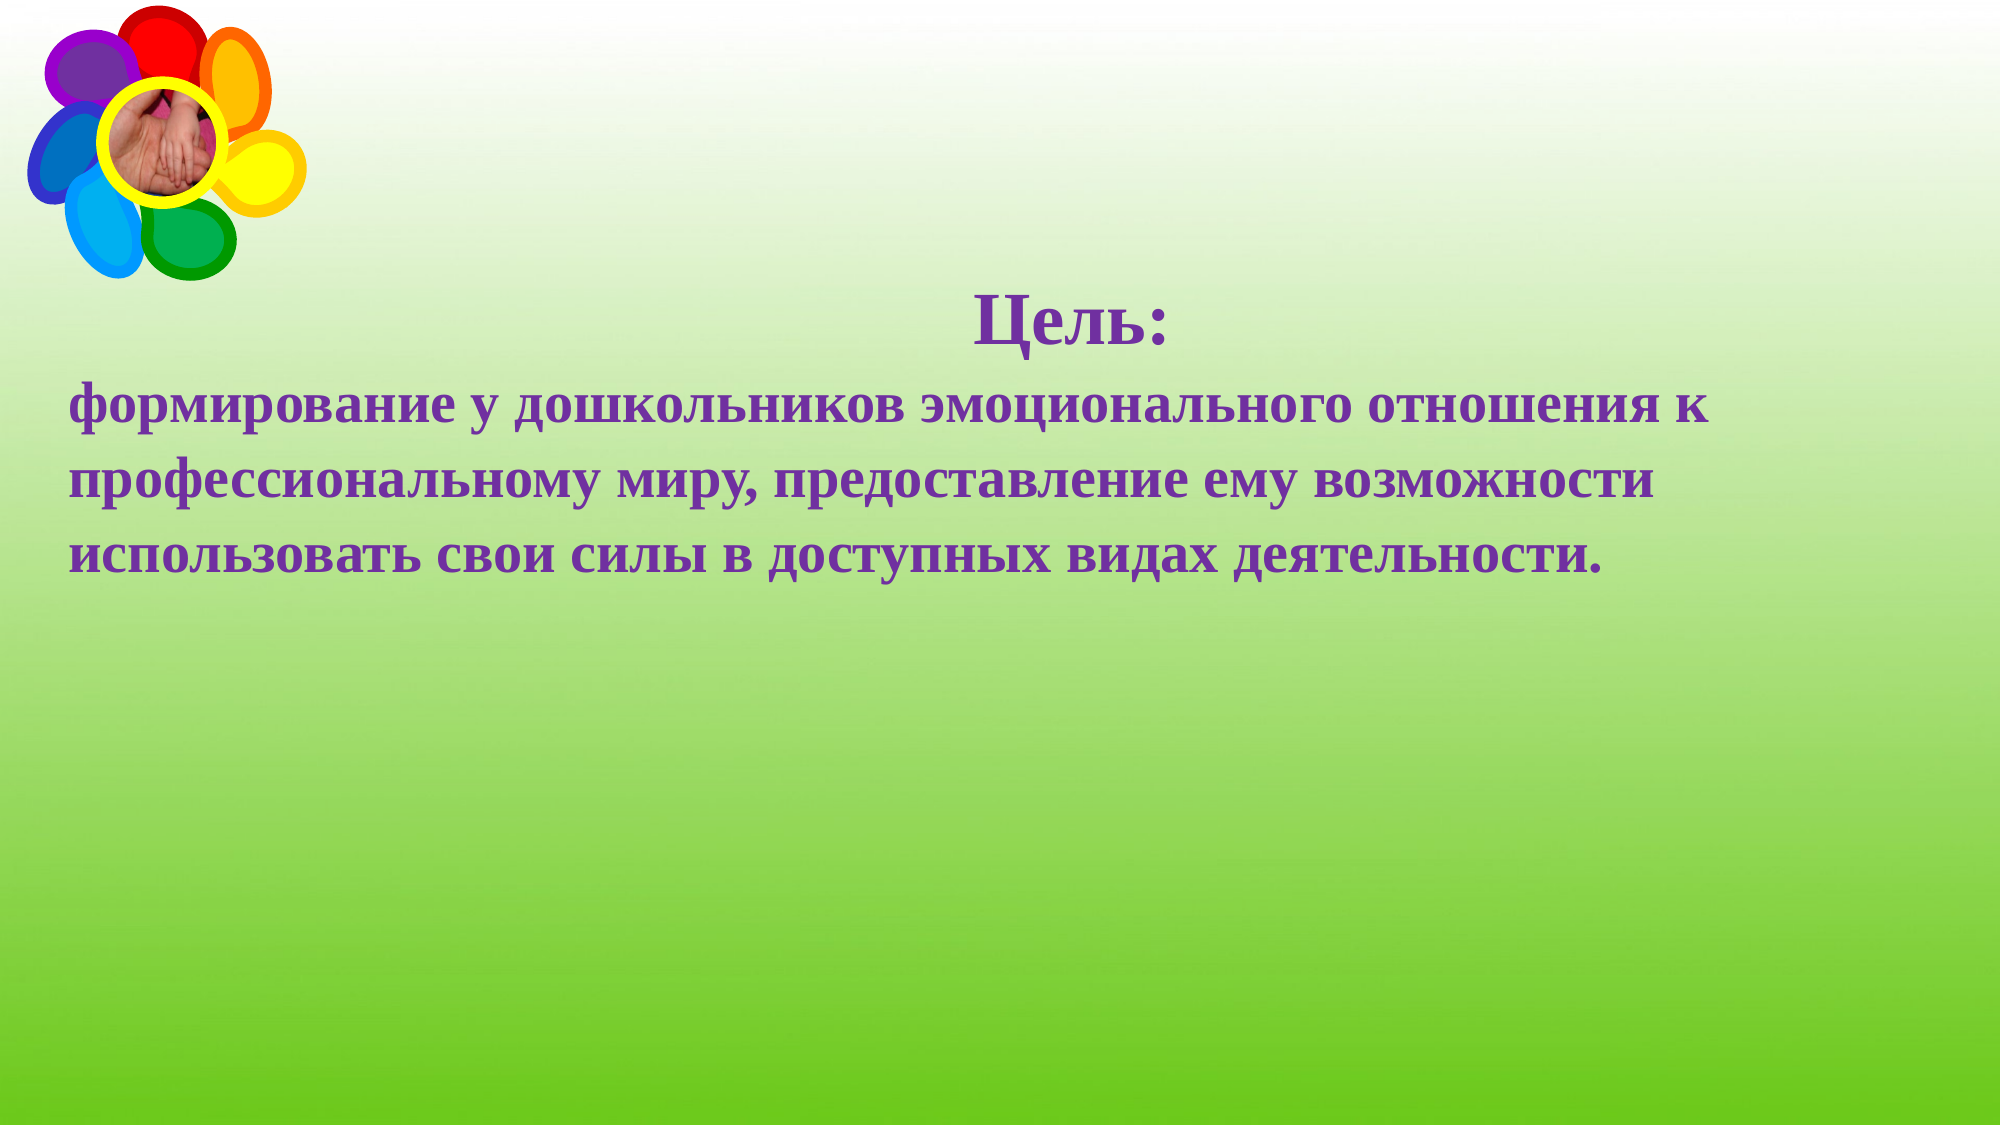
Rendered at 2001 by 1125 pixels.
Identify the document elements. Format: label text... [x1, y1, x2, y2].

picture [0, 0, 2000, 1125]
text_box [40, 12, 303, 276]
text_box Цель: формирование у дошкольников эмоционального отношения к профессиональному миру, предоставление ему возможности использовать свои силы в доступных видах деятельности. [53, 255, 1829, 923]
